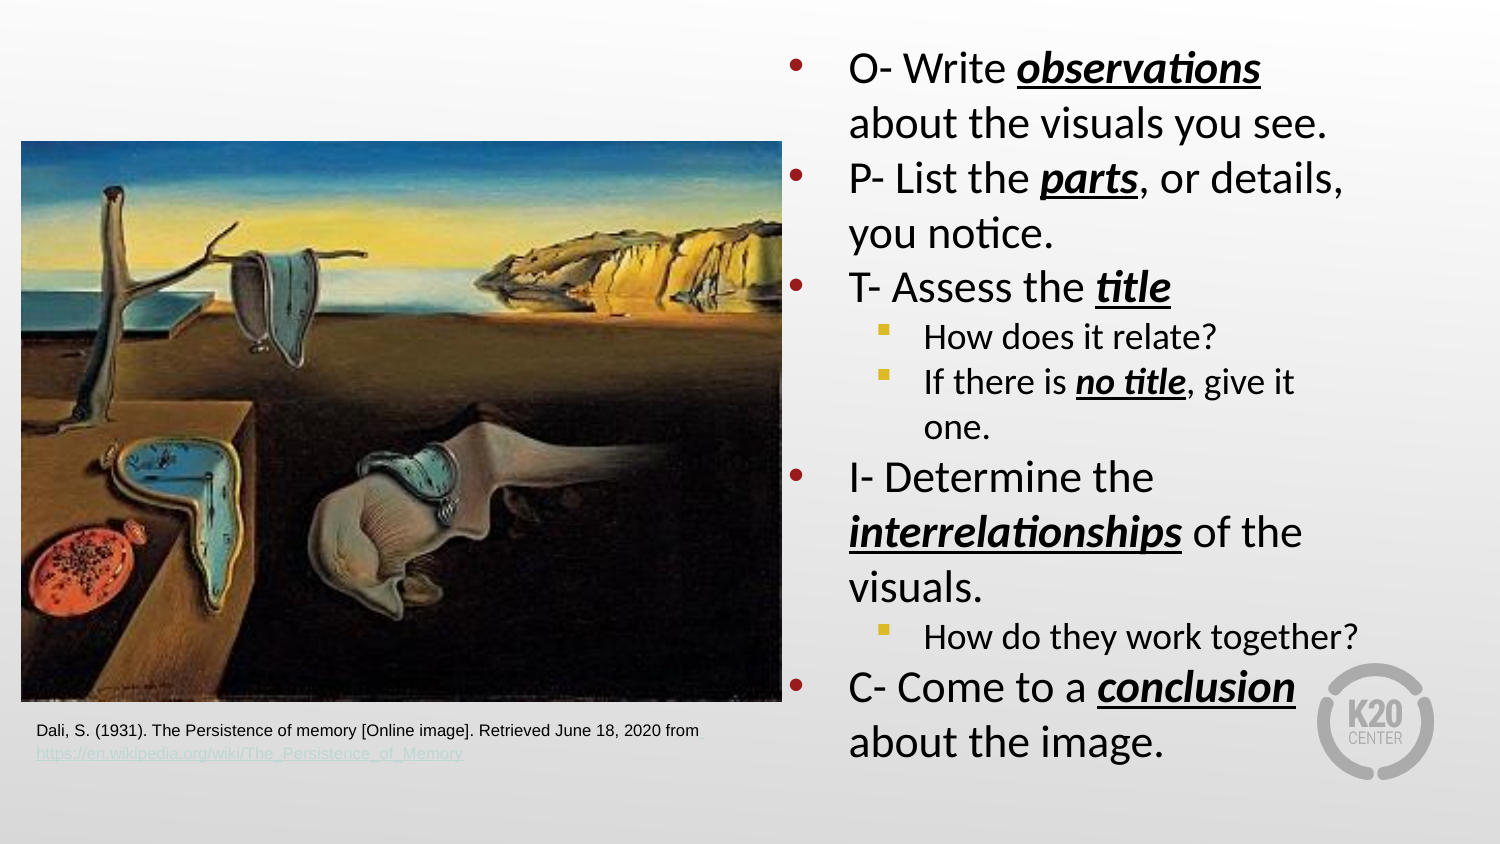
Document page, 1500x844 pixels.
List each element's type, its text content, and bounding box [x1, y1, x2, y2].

text_box Dali, S. (1931). The Persistence of memory [Online image]. Retrieved June 18, 2020 from https://en.wikipedia.org/wiki/The_Persistence_of_Memory [21, 709, 758, 778]
list O- Write observations about the visuals you see. P- List the parts, or details, you notice. T- Assess the title How does it relate? If there is no title, give it one. I- Determine the interrelationships of the visuals. How do they work together? C- Come to a conclusion about the image. [758, 37, 1376, 782]
picture [21, 141, 783, 703]
picture [1300, 646, 1451, 797]
